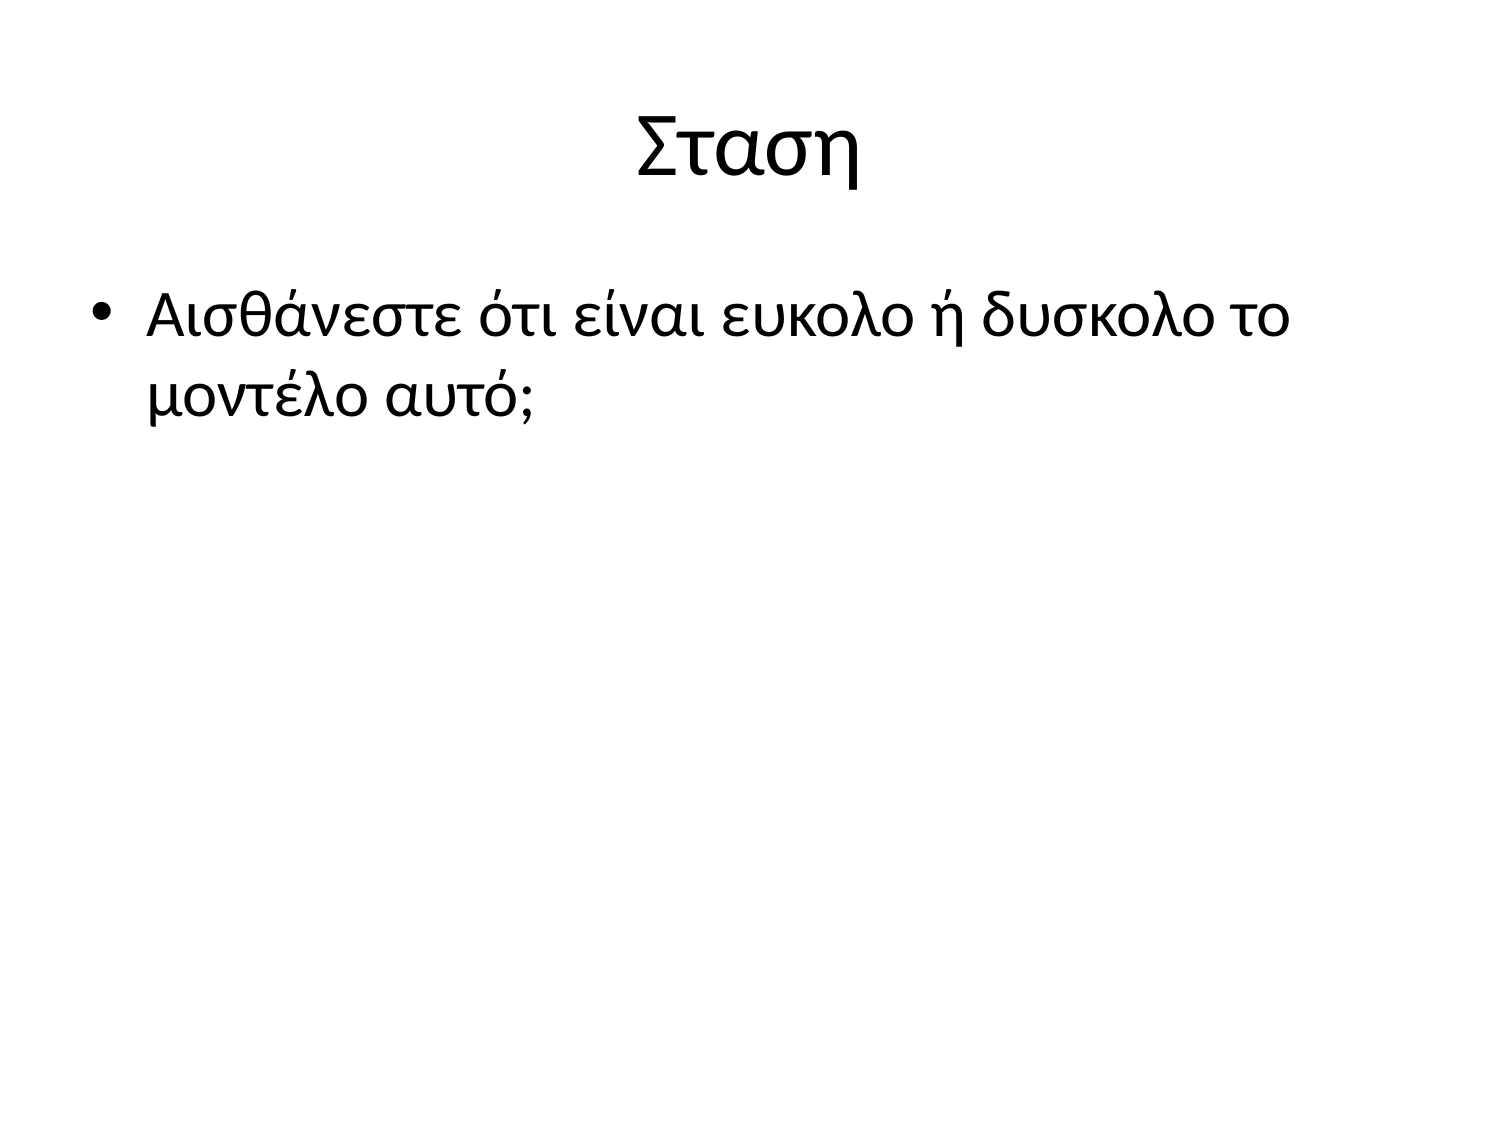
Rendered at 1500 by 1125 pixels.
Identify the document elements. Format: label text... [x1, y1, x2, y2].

list Αισθάνεστε ότι είναι ευκολο ή δυσκολο το μοντέλο αυτό; [75, 262, 1425, 1005]
title Σταση [75, 45, 1425, 233]
